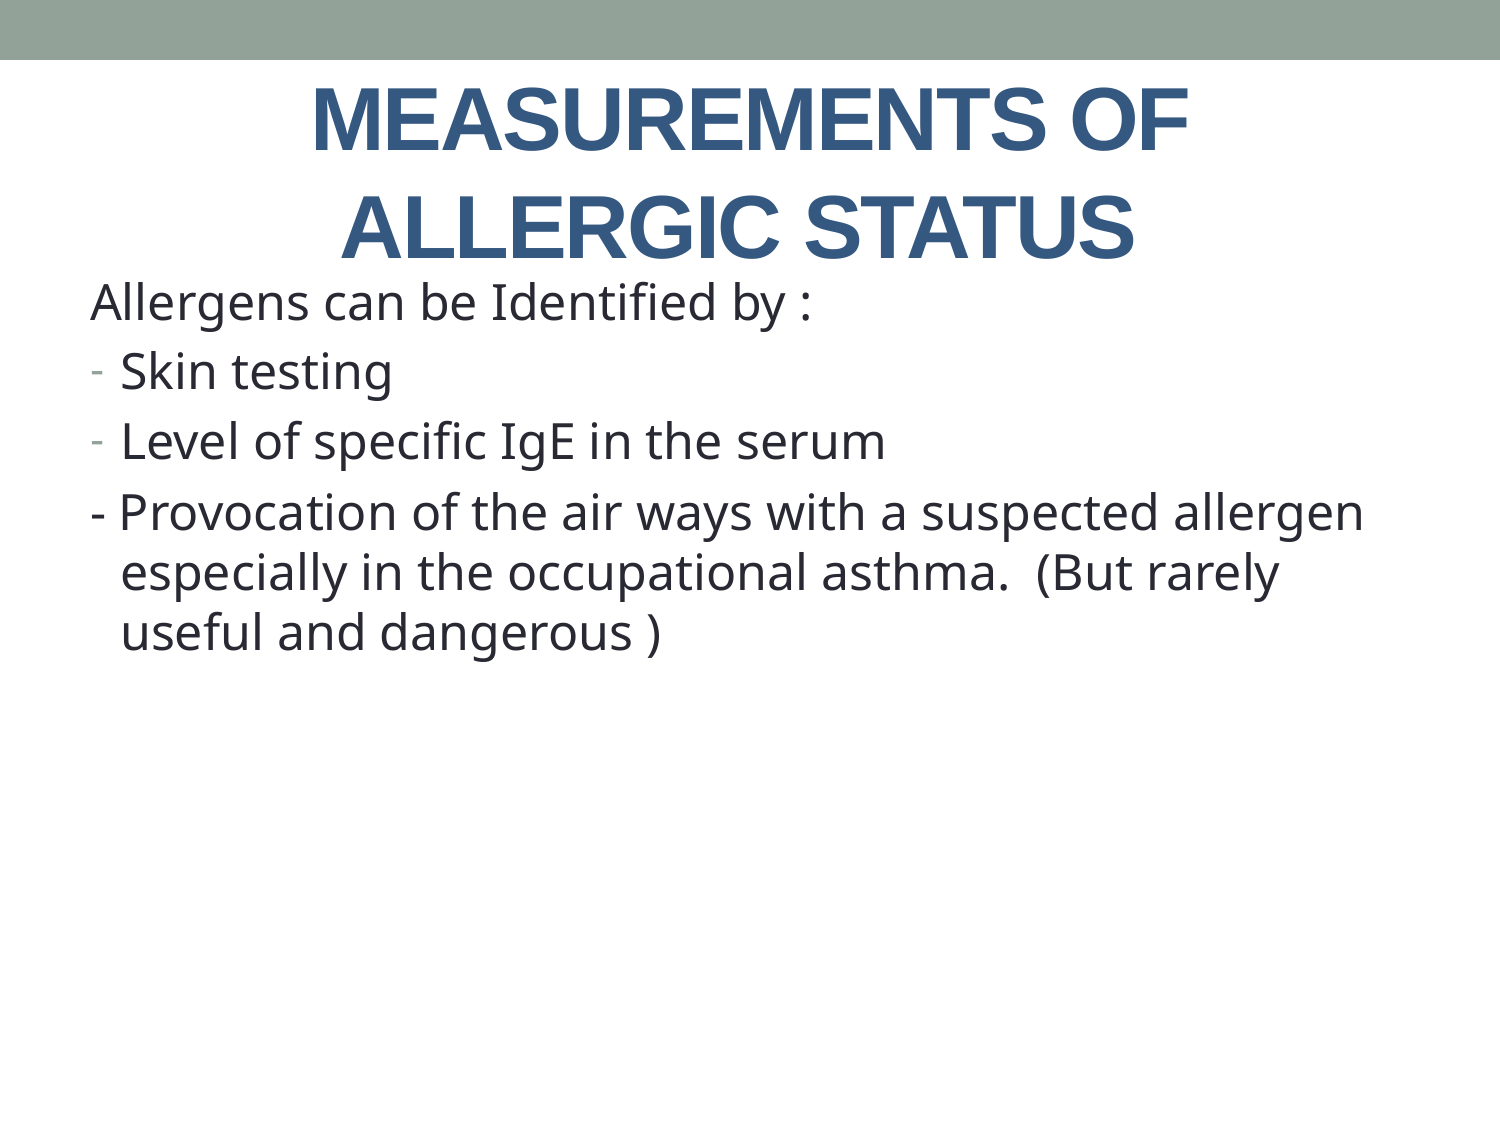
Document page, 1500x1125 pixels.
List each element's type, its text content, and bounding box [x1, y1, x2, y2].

list Allergens can be Identified by : Skin testing Level of specific IgE in the serum - Provocation of the air ways with a suspected allergen especially in the occupational asthma. (But rarely useful and dangerous ) [75, 262, 1425, 1063]
title Measurements of allergic status [75, 87, 1425, 250]
